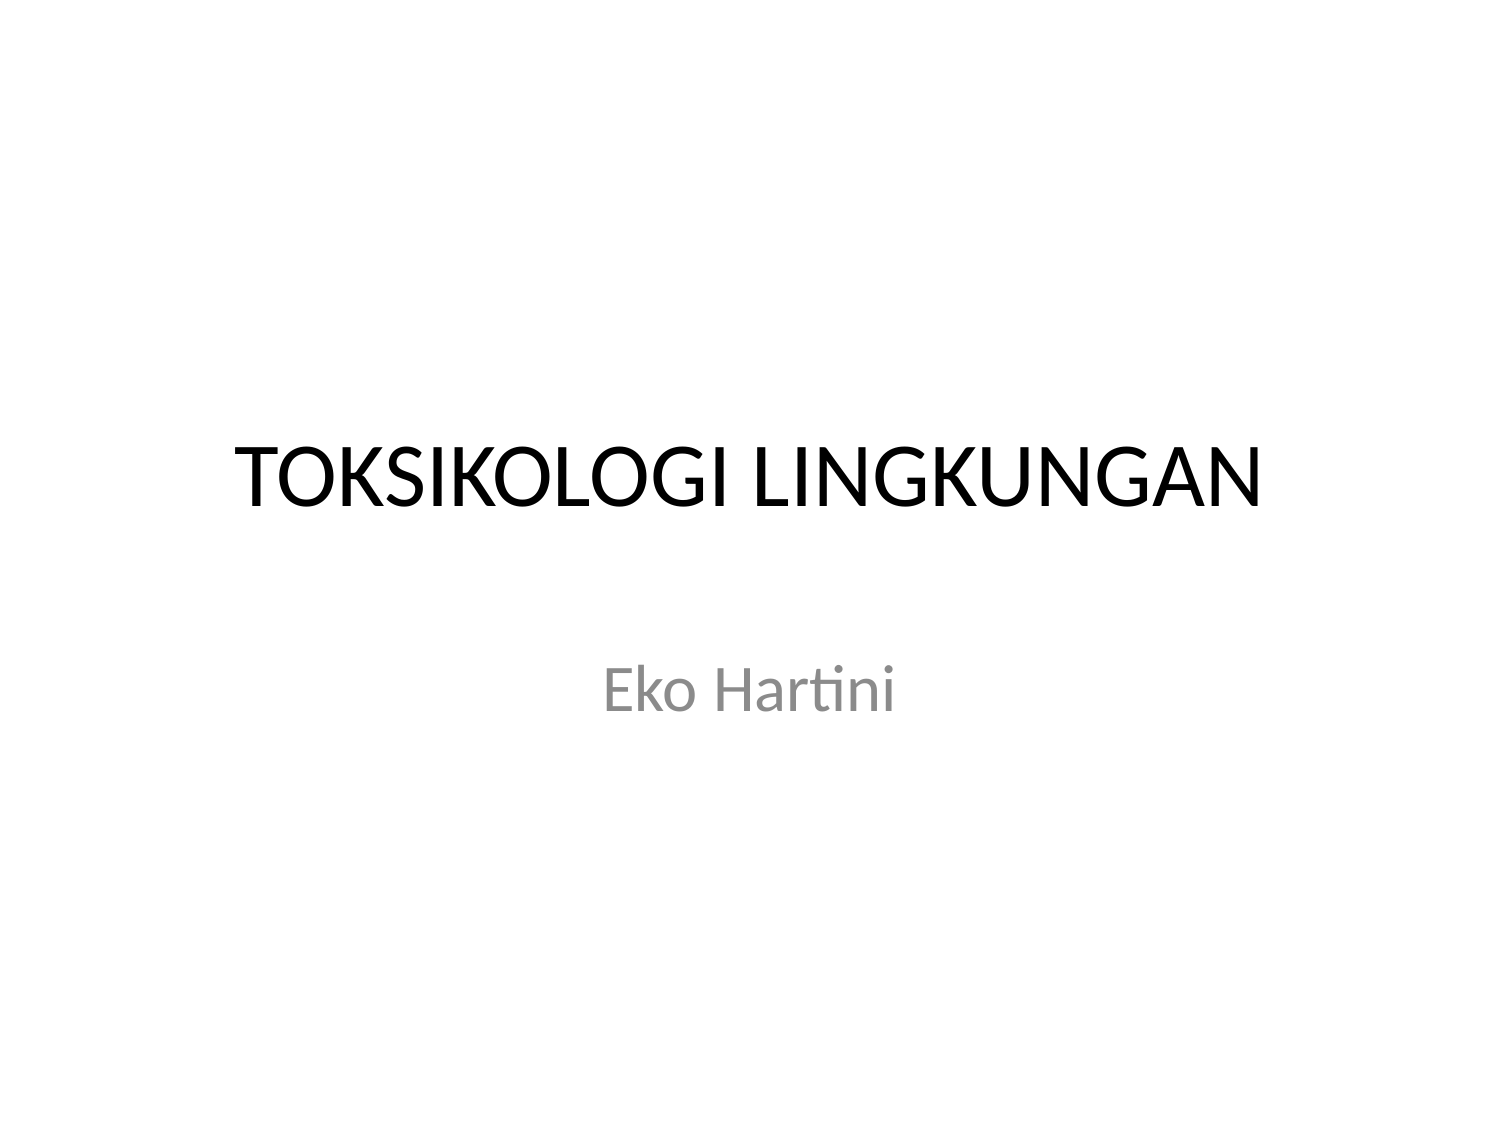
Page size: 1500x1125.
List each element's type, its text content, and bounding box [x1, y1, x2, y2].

subtitle Eko Hartini [225, 637, 1275, 925]
title TOKSIKOLOGI LINGKUNGAN [112, 349, 1388, 591]
